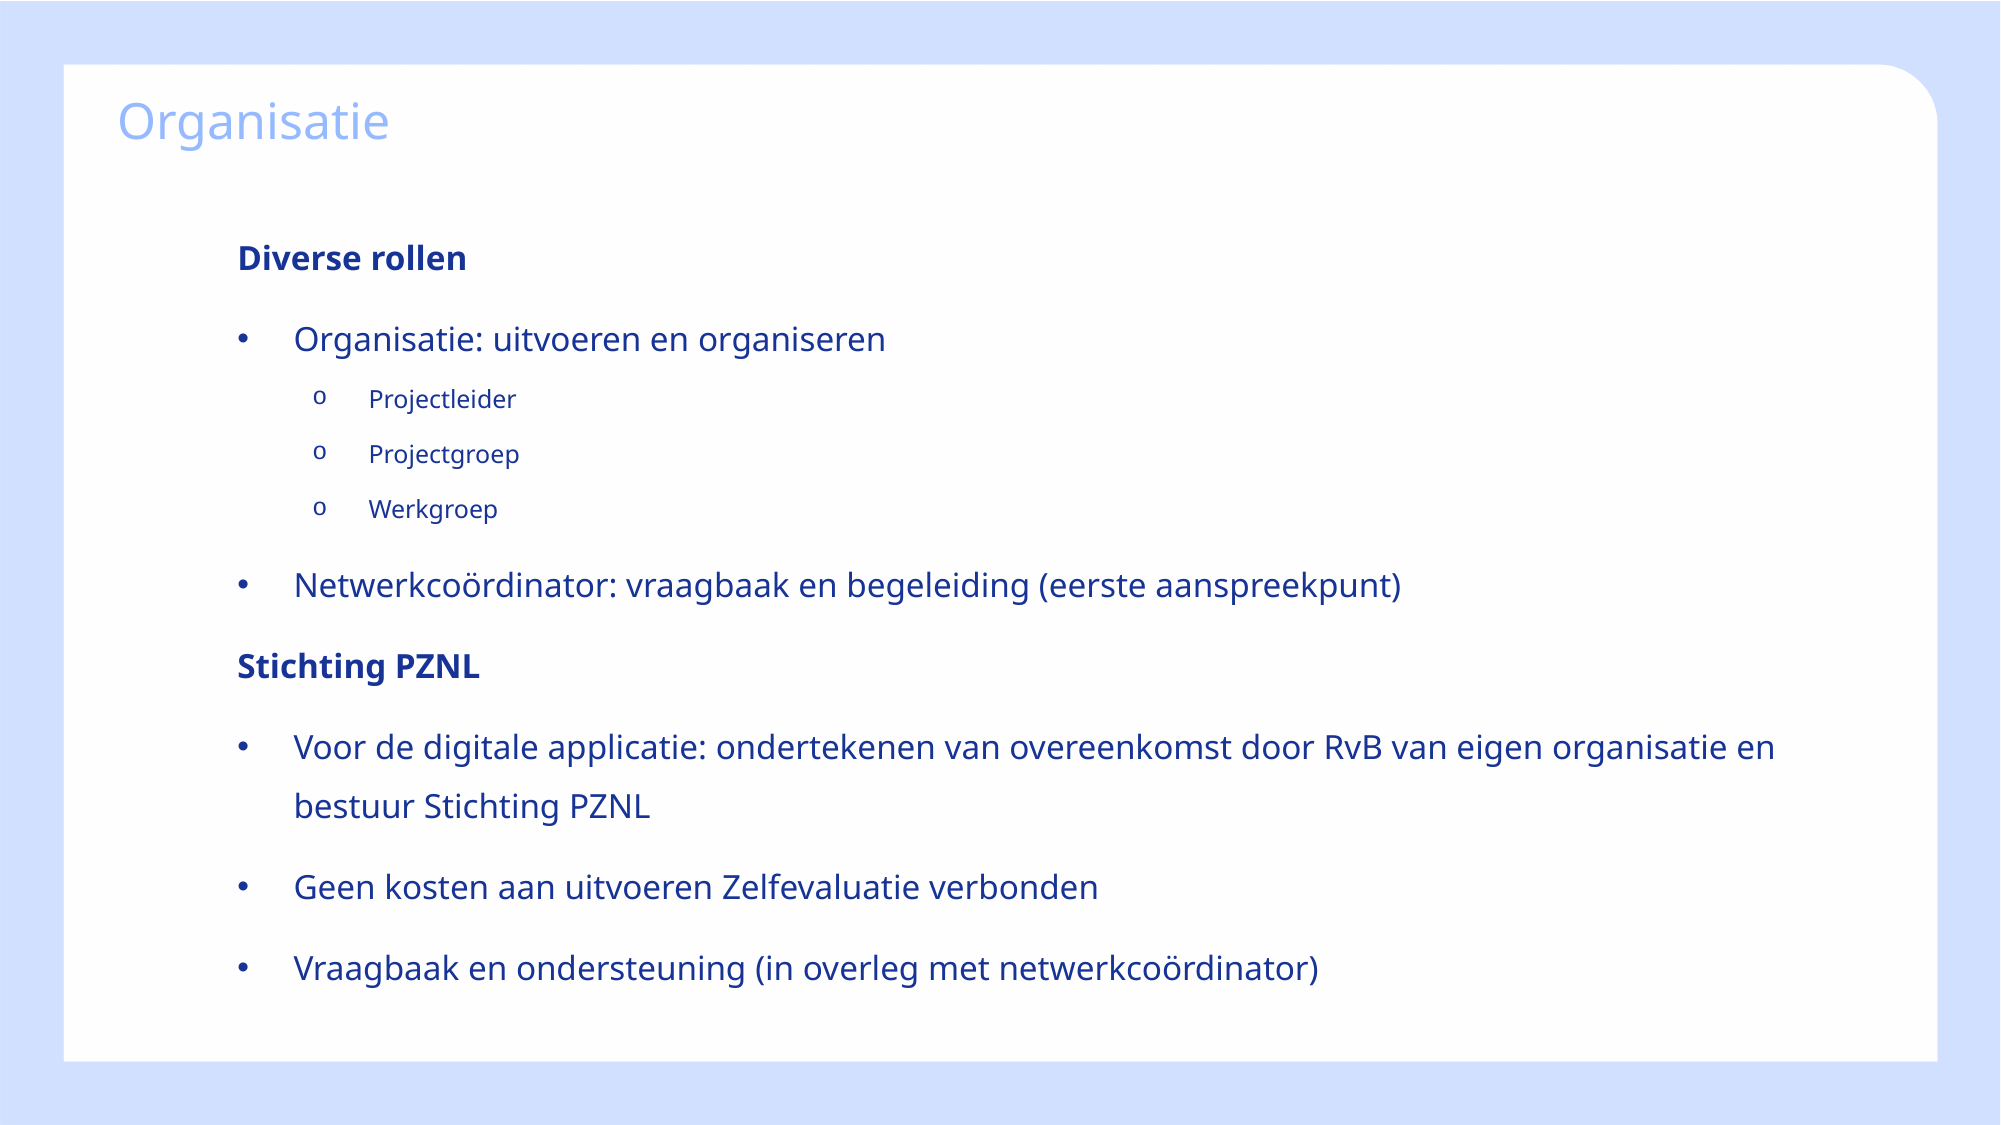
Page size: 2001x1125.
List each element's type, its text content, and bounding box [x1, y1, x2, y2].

picture [0, 0, 2001, 1125]
list Organisatie [102, 89, 778, 149]
list Diverse rollen Organisatie: uitvoeren en organiseren Projectleider Projectgroep Werkgroep Netwerkcoördinator: vraagbaak en begeleiding (eerste aanspreekpunt) Stichting PZNL Voor de digitale applicatie: ondertekenen van overeenkomst door RvB van eigen organisatie en bestuur Stichting PZNL Geen kosten aan uitvoeren Zelfevaluatie verbonden Vraagbaak en ondersteuning (in overleg met netwerkcoördinator) [222, 209, 1843, 689]
